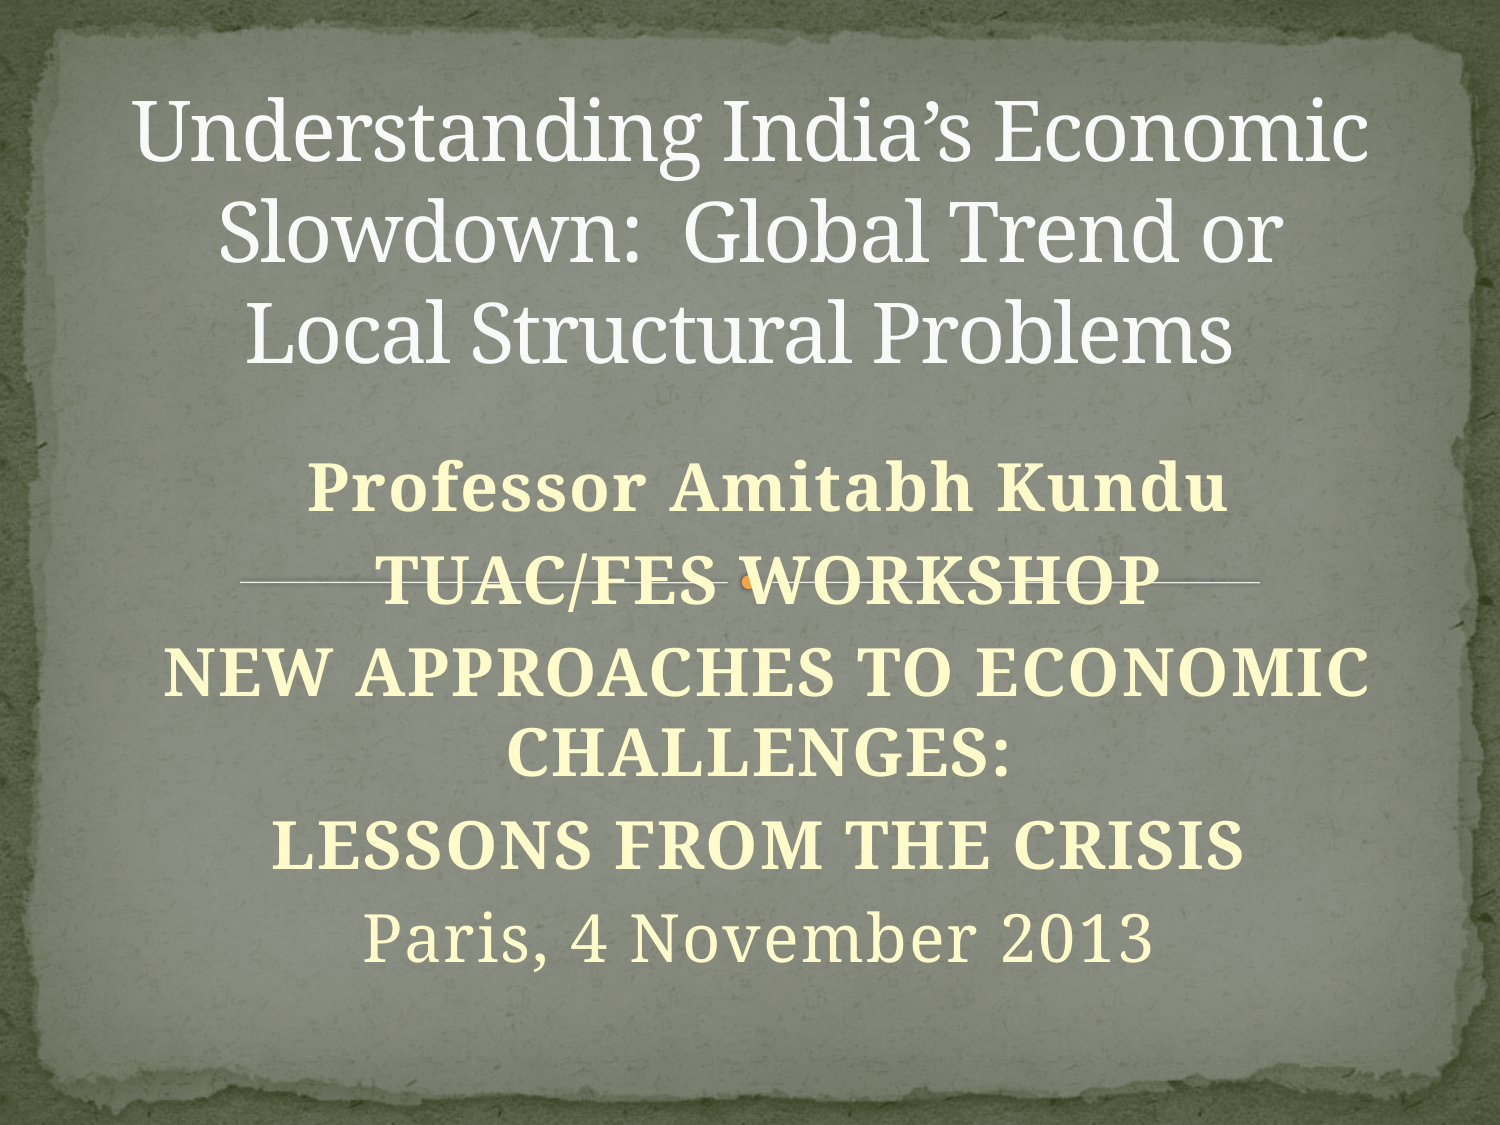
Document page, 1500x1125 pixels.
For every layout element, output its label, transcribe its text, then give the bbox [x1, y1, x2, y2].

subtitle Professor Amitabh Kundu TUAC/FES WORKSHOP NEW APPROACHES TO ECONOMIC CHALLENGES: LESSONS FROM THE CRISIS Paris, 4 November 2013 [87, 437, 1450, 1063]
title Understanding India’s Economic Slowdown: Global Trend or Local Structural Problems [112, 37, 1388, 388]
